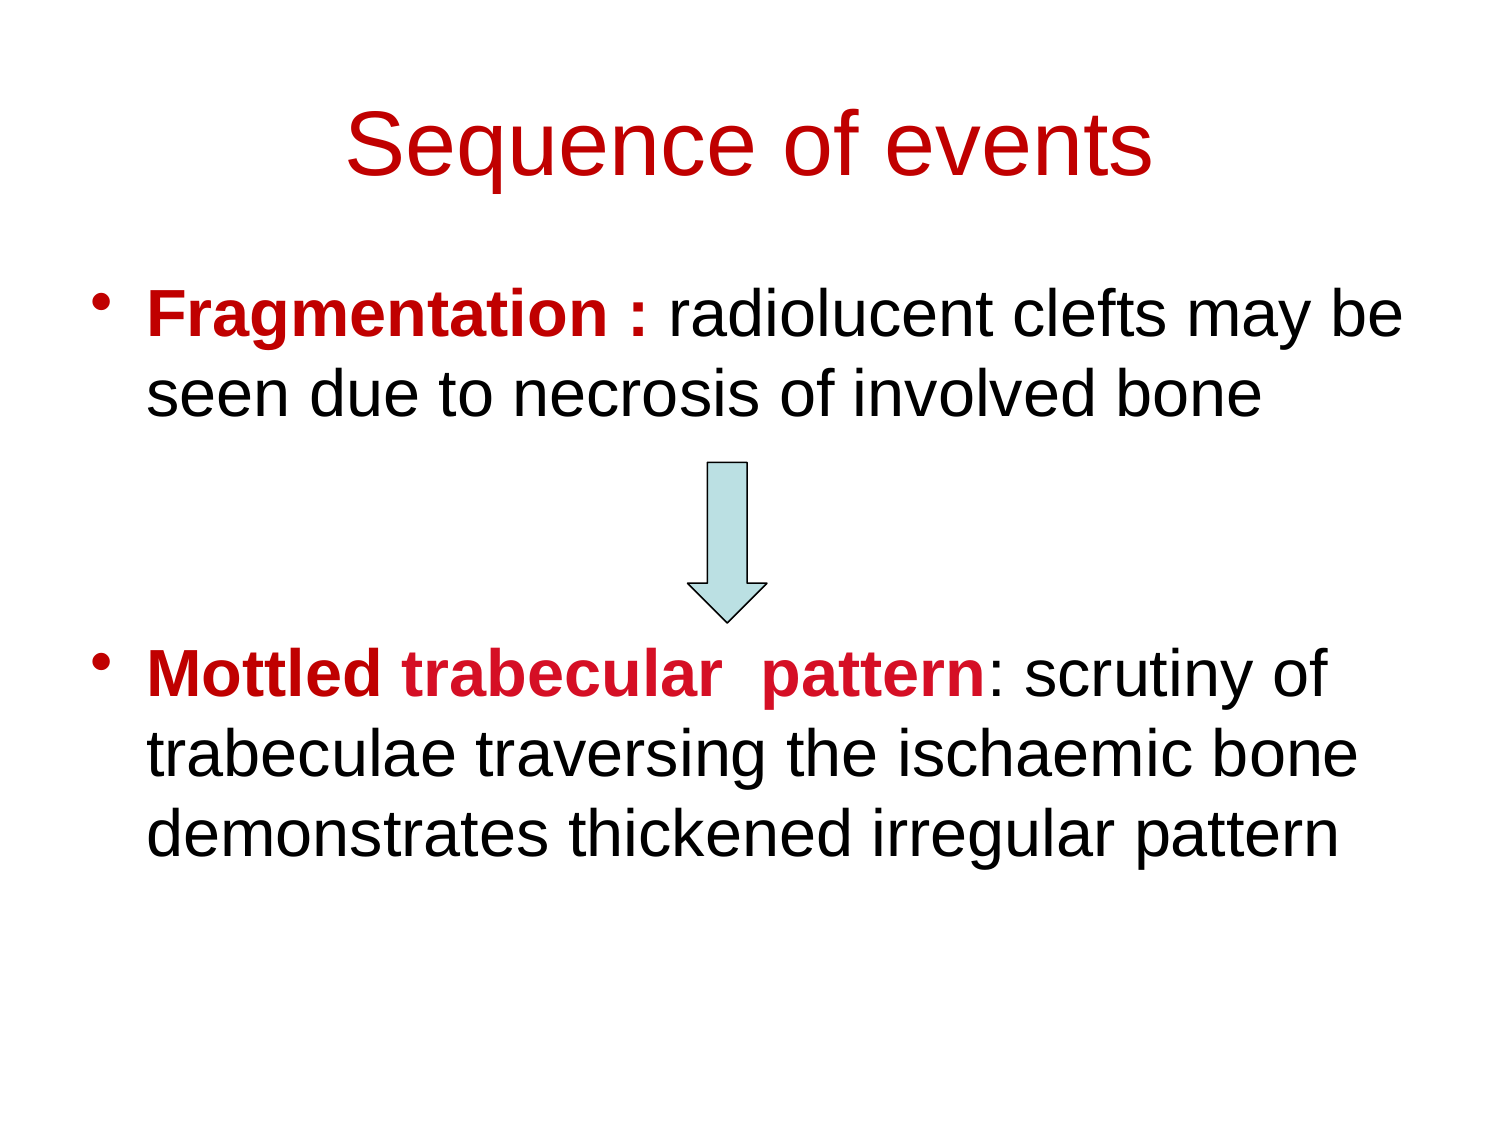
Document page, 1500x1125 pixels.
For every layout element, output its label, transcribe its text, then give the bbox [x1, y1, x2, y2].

list Fragmentation : radiolucent clefts may be seen due to necrosis of involved bone Mottled trabecular pattern: scrutiny of trabeculae traversing the ischaemic bone demonstrates thickened irregular pattern [74, 262, 1426, 1006]
text_box [687, 462, 767, 623]
title Sequence of events [74, 44, 1426, 233]
